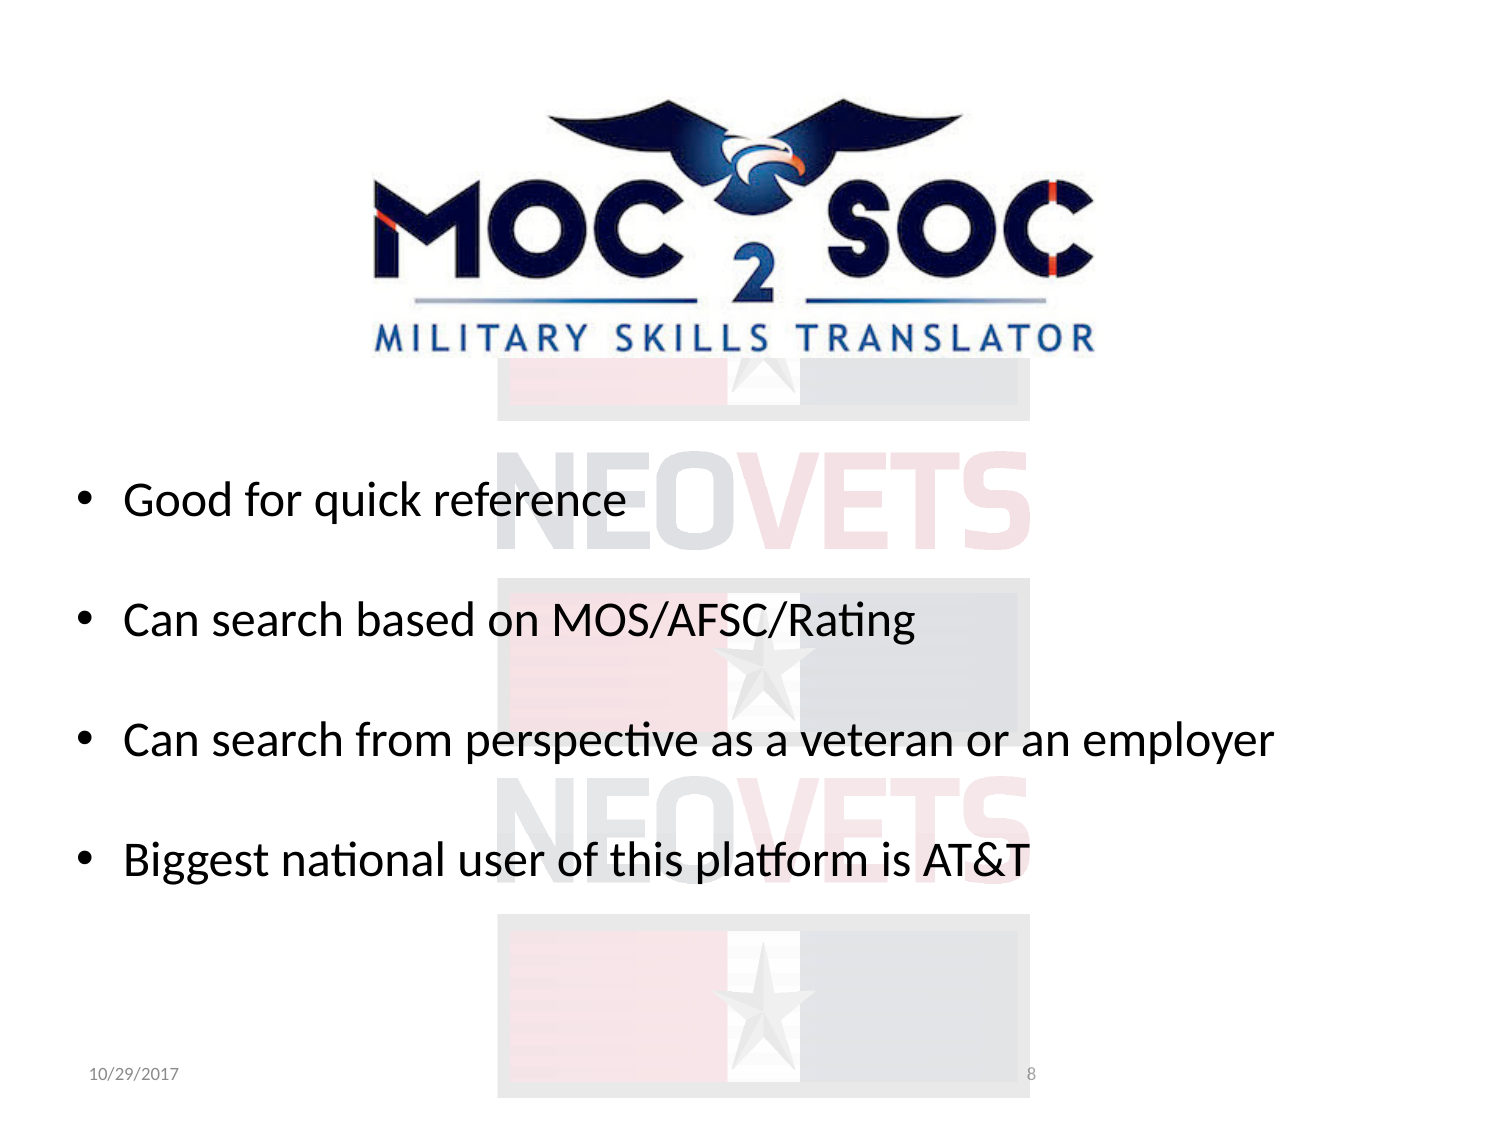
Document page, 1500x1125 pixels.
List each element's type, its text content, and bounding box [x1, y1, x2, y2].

picture [344, 92, 1126, 358]
text_box Good for quick reference Can search based on MOS/AFSC/Rating Can search from perspective as a veteran or an employer Biggest national user of this platform is AT&T [61, 459, 1453, 955]
